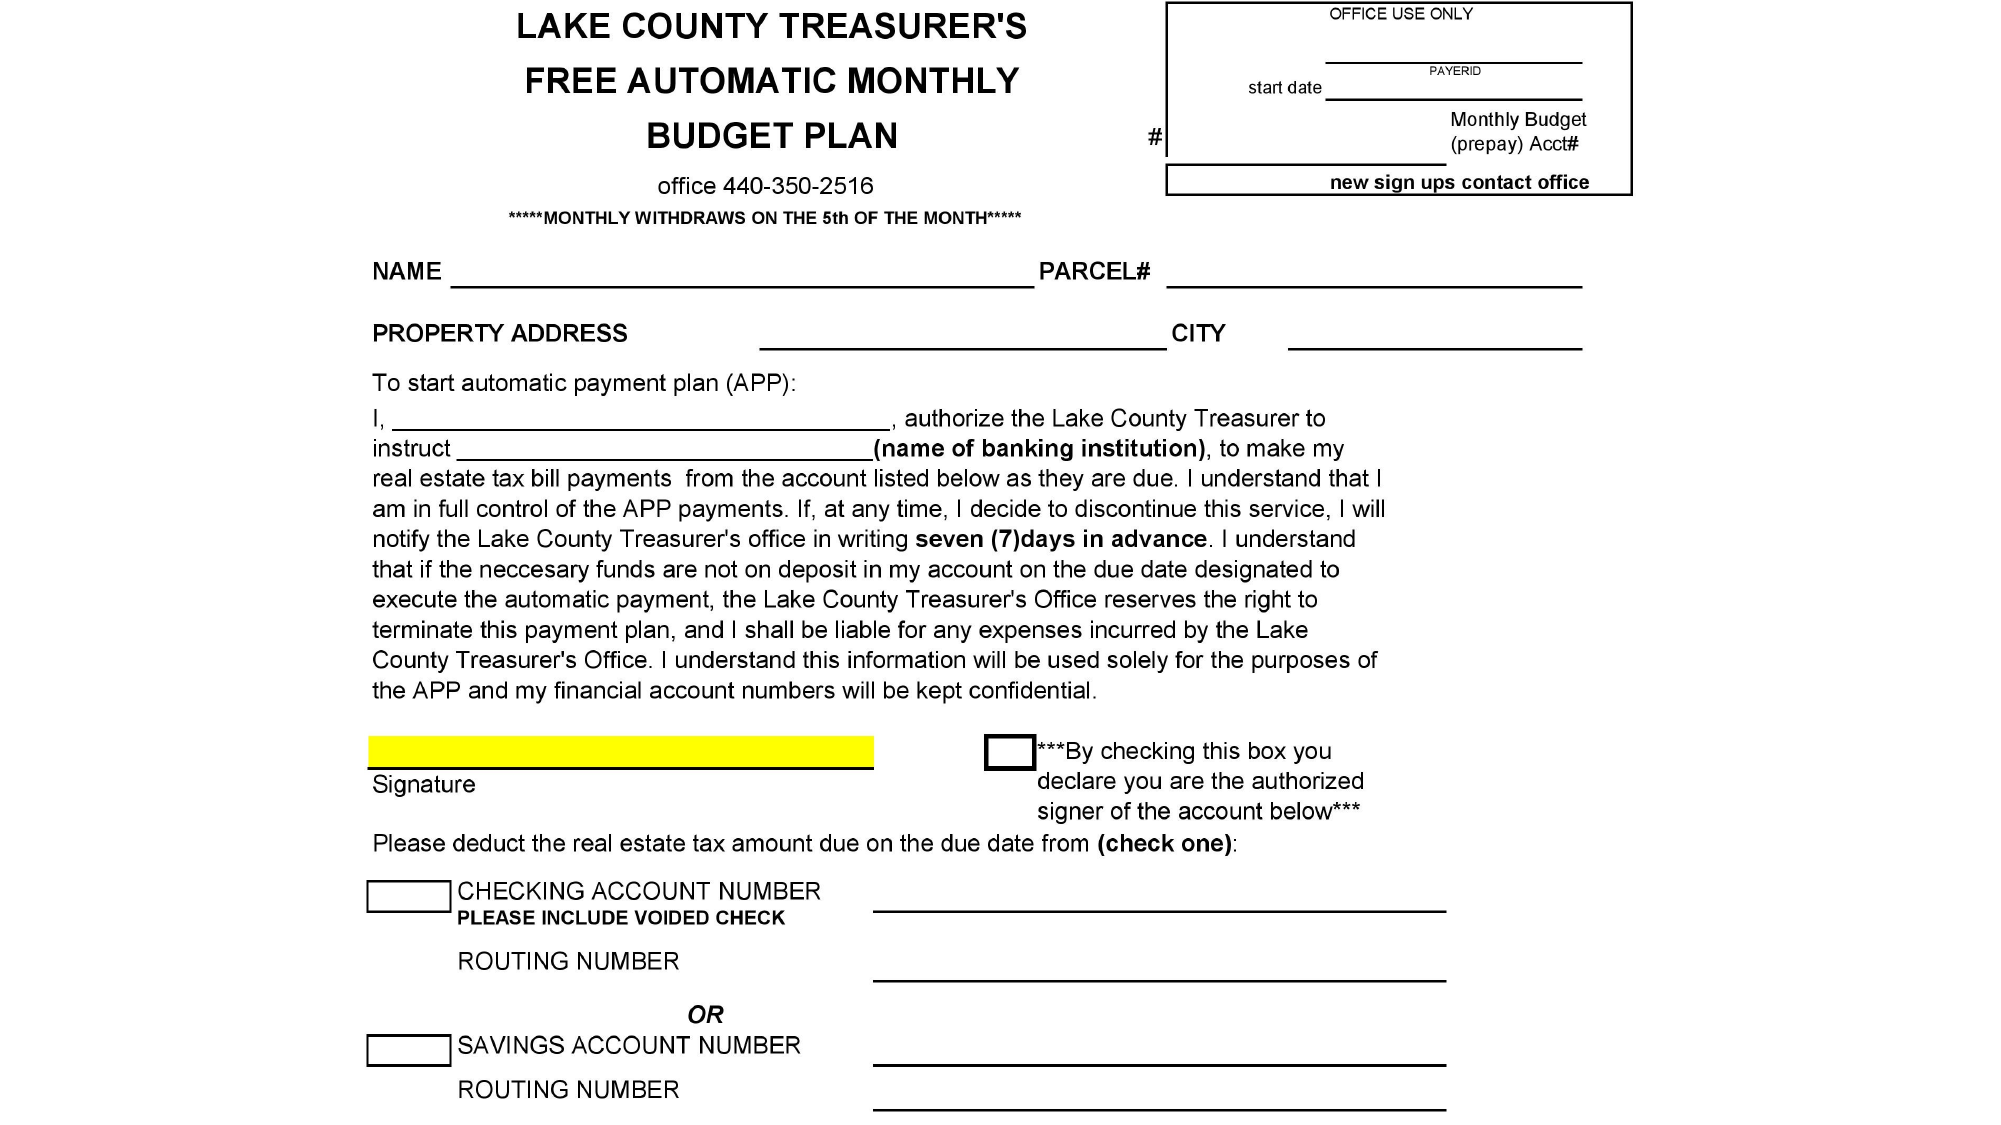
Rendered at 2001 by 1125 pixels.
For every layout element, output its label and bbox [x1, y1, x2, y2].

picture [364, 0, 1636, 1125]
